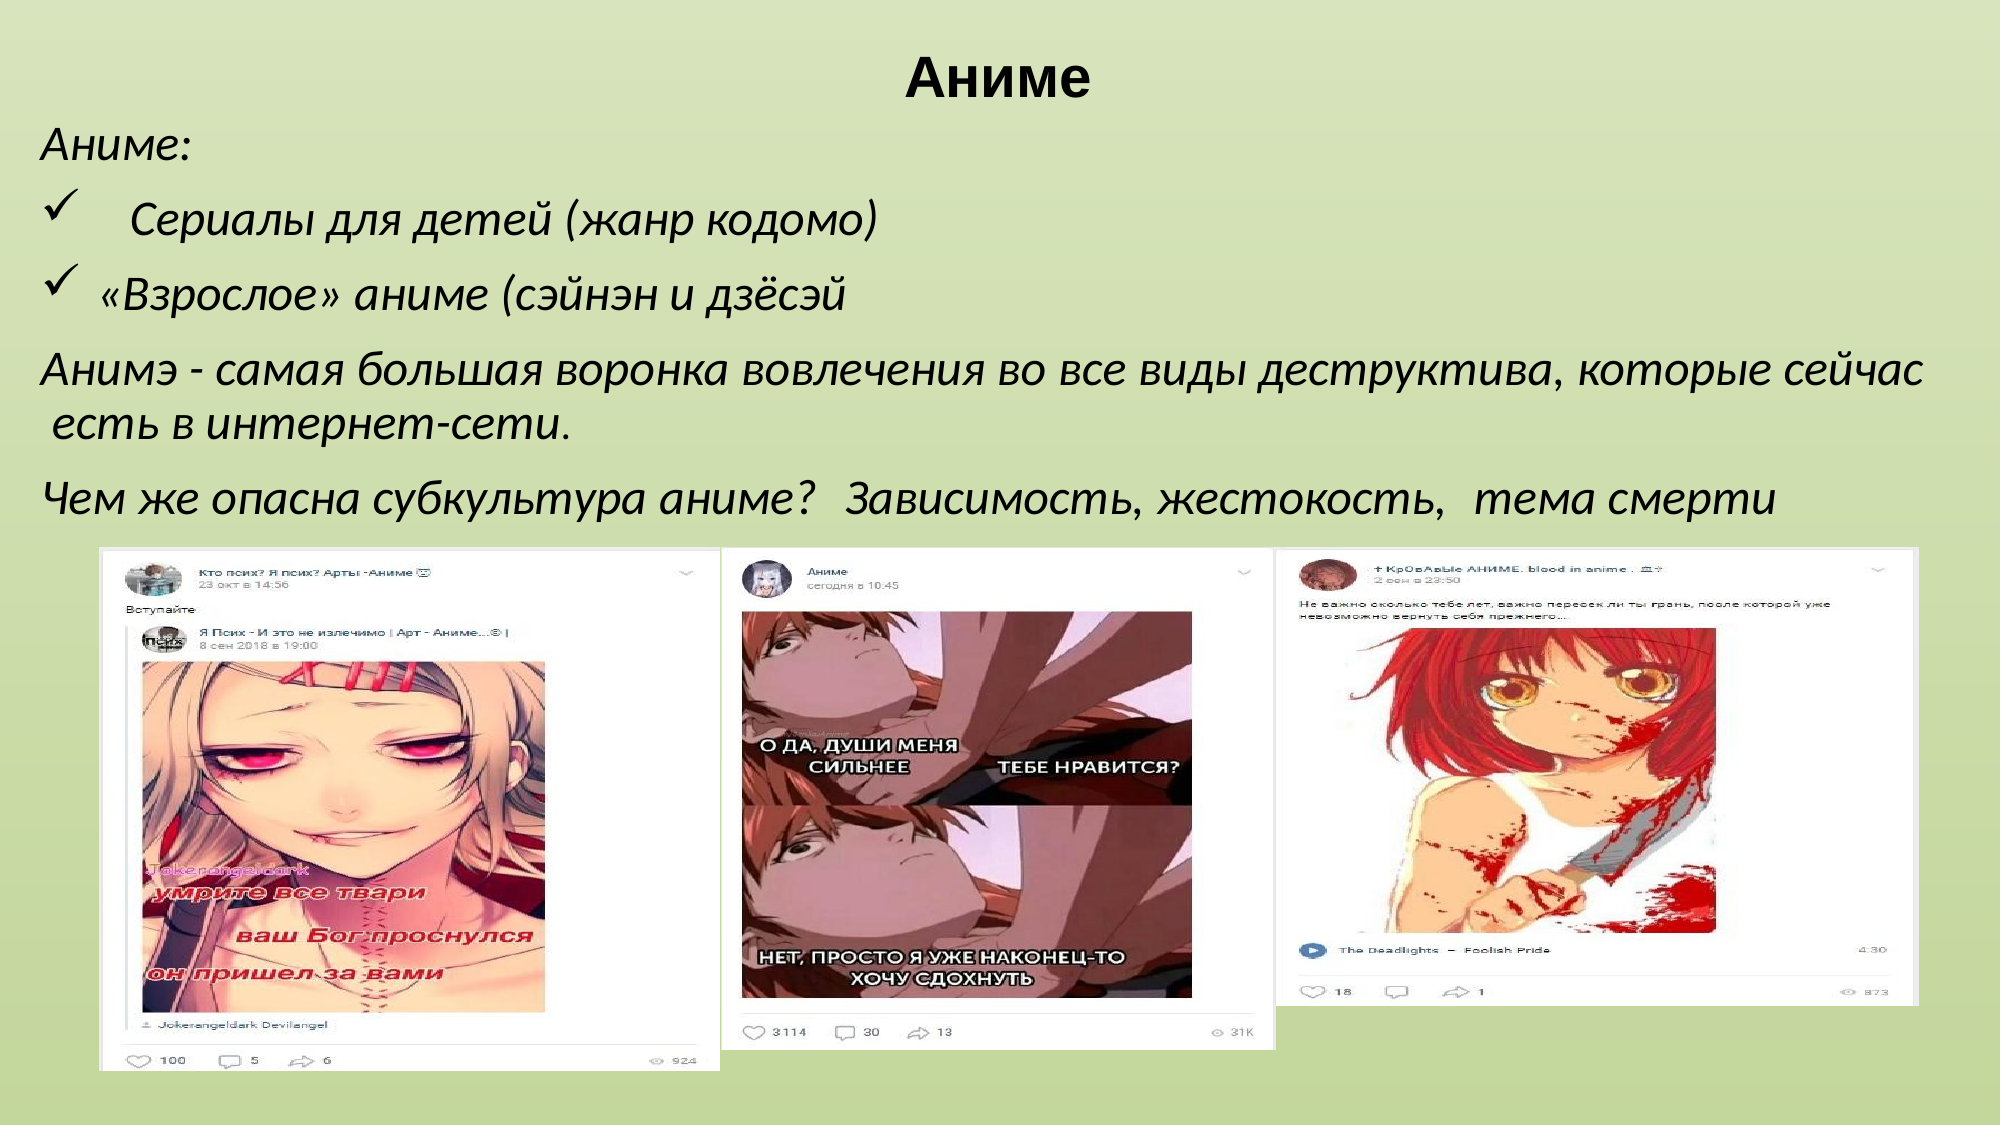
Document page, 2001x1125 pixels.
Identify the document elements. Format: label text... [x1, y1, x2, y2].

text_box Аниме: Сериалы для детей (жанр кодомо) «Взрослое» аниме (сэйнэн и дзёсэй Анимэ - самая большая воронка вовлечения во все виды деструктива, которые сейчас есть в интернет-сети. Чем же опасна субкультура аниме? Зависимость, жестокость, тема смерти [38, 93, 1933, 525]
title Аниме [902, 36, 1095, 93]
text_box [99, 547, 1920, 1071]
